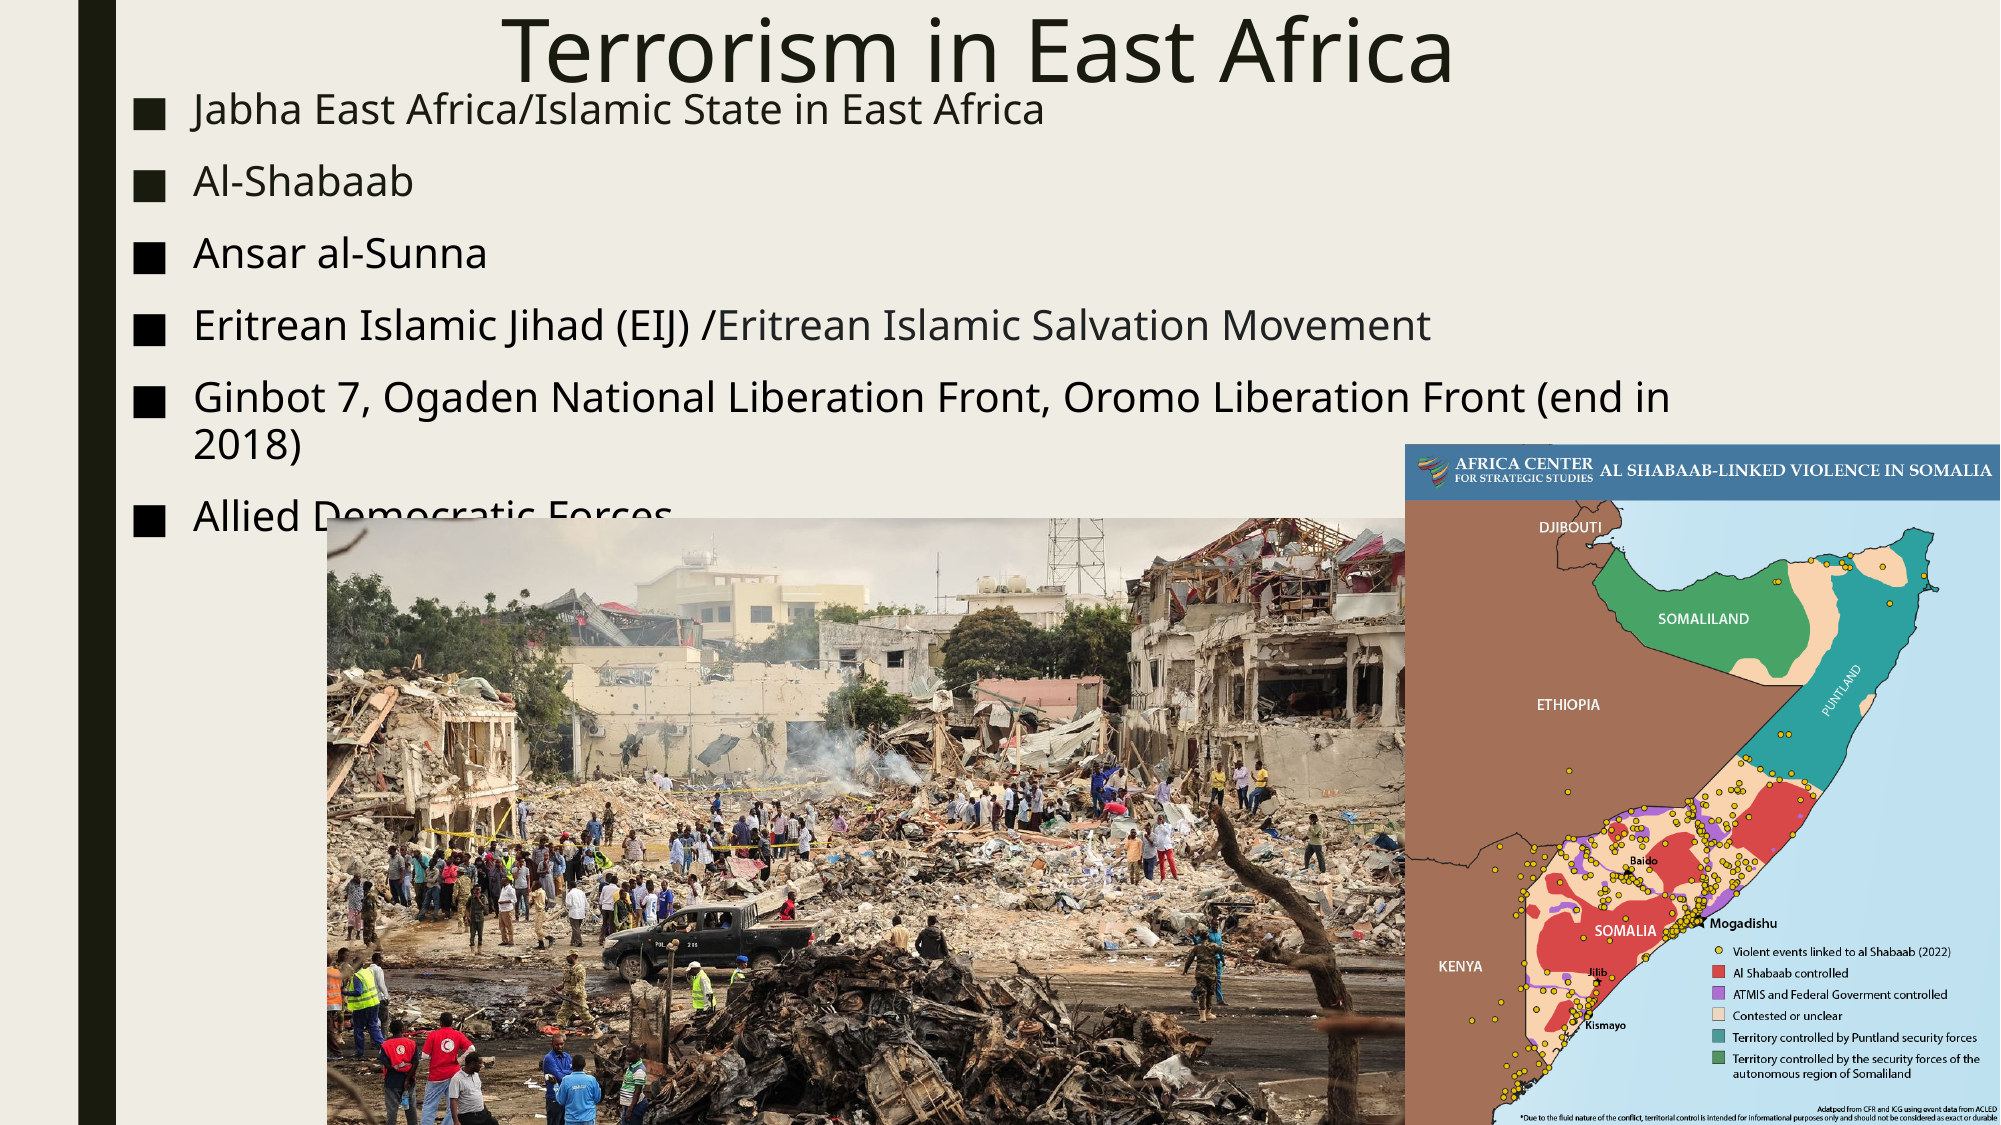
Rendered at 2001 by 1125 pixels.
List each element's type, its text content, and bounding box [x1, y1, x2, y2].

picture [327, 444, 2000, 1125]
title Terrorism in East Africa [192, 0, 1767, 110]
list Jabha East Africa/Islamic State in East Africa Al-Shabaab Ansar al-Sunna Eritrean Islamic Jihad (EIJ) /Eritrean Islamic Salvation Movement Ginbot 7, Ogaden National Liberation Front, Oromo Liberation Front (end in 2018) Allied Democratic Forces [115, 79, 1691, 1046]
